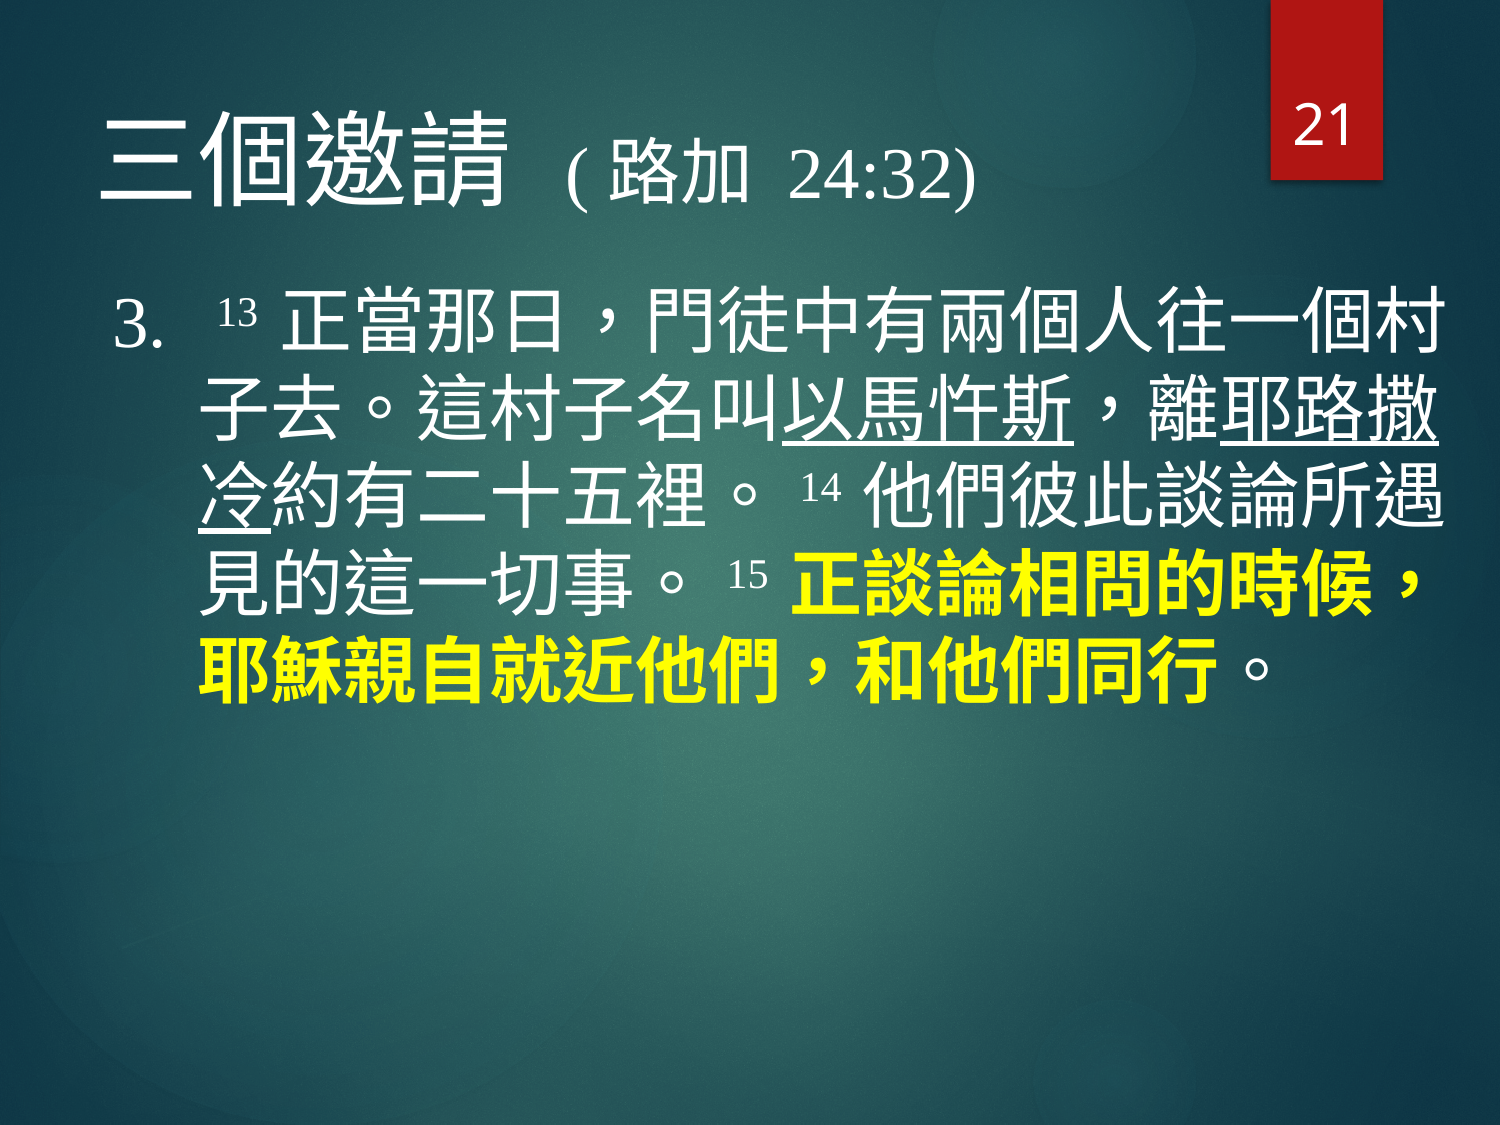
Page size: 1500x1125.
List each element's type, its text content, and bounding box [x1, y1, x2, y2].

title 三個邀請 (路加 24:32) [79, 74, 1237, 244]
slide_number 21 [1273, 48, 1378, 175]
list 3. 13 正當那日，門徒中有兩個人往一個村子去。這村子名叫以馬忤斯，離耶路撒冷約有二十五裡。14 他們彼此談論所遇見的這一切事。15 正談論相問的時候，耶穌親自就近他們，和他們同行。 [79, 267, 1483, 1077]
